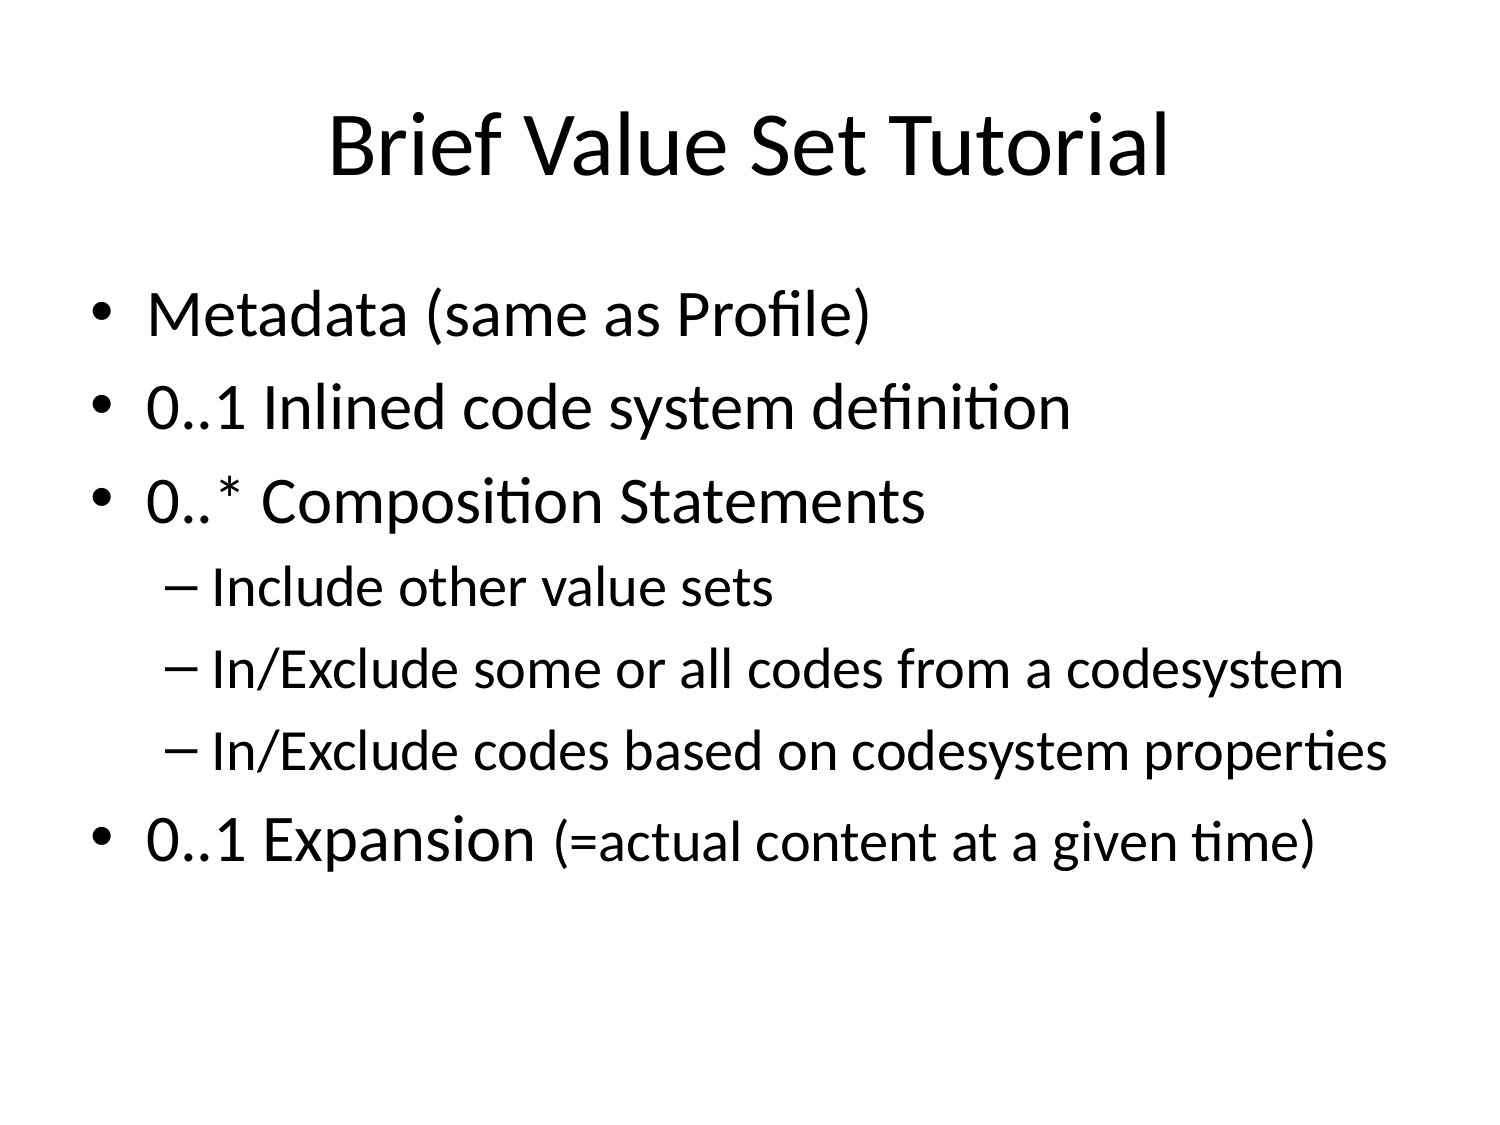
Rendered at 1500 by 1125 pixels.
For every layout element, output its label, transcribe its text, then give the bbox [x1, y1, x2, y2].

list Metadata (same as Profile) 0..1 Inlined code system definition 0..* Composition Statements Include other value sets In/Exclude some or all codes from a codesystem In/Exclude codes based on codesystem properties 0..1 Expansion (=actual content at a given time) [75, 262, 1425, 1005]
title Brief Value Set Tutorial [75, 45, 1425, 233]
